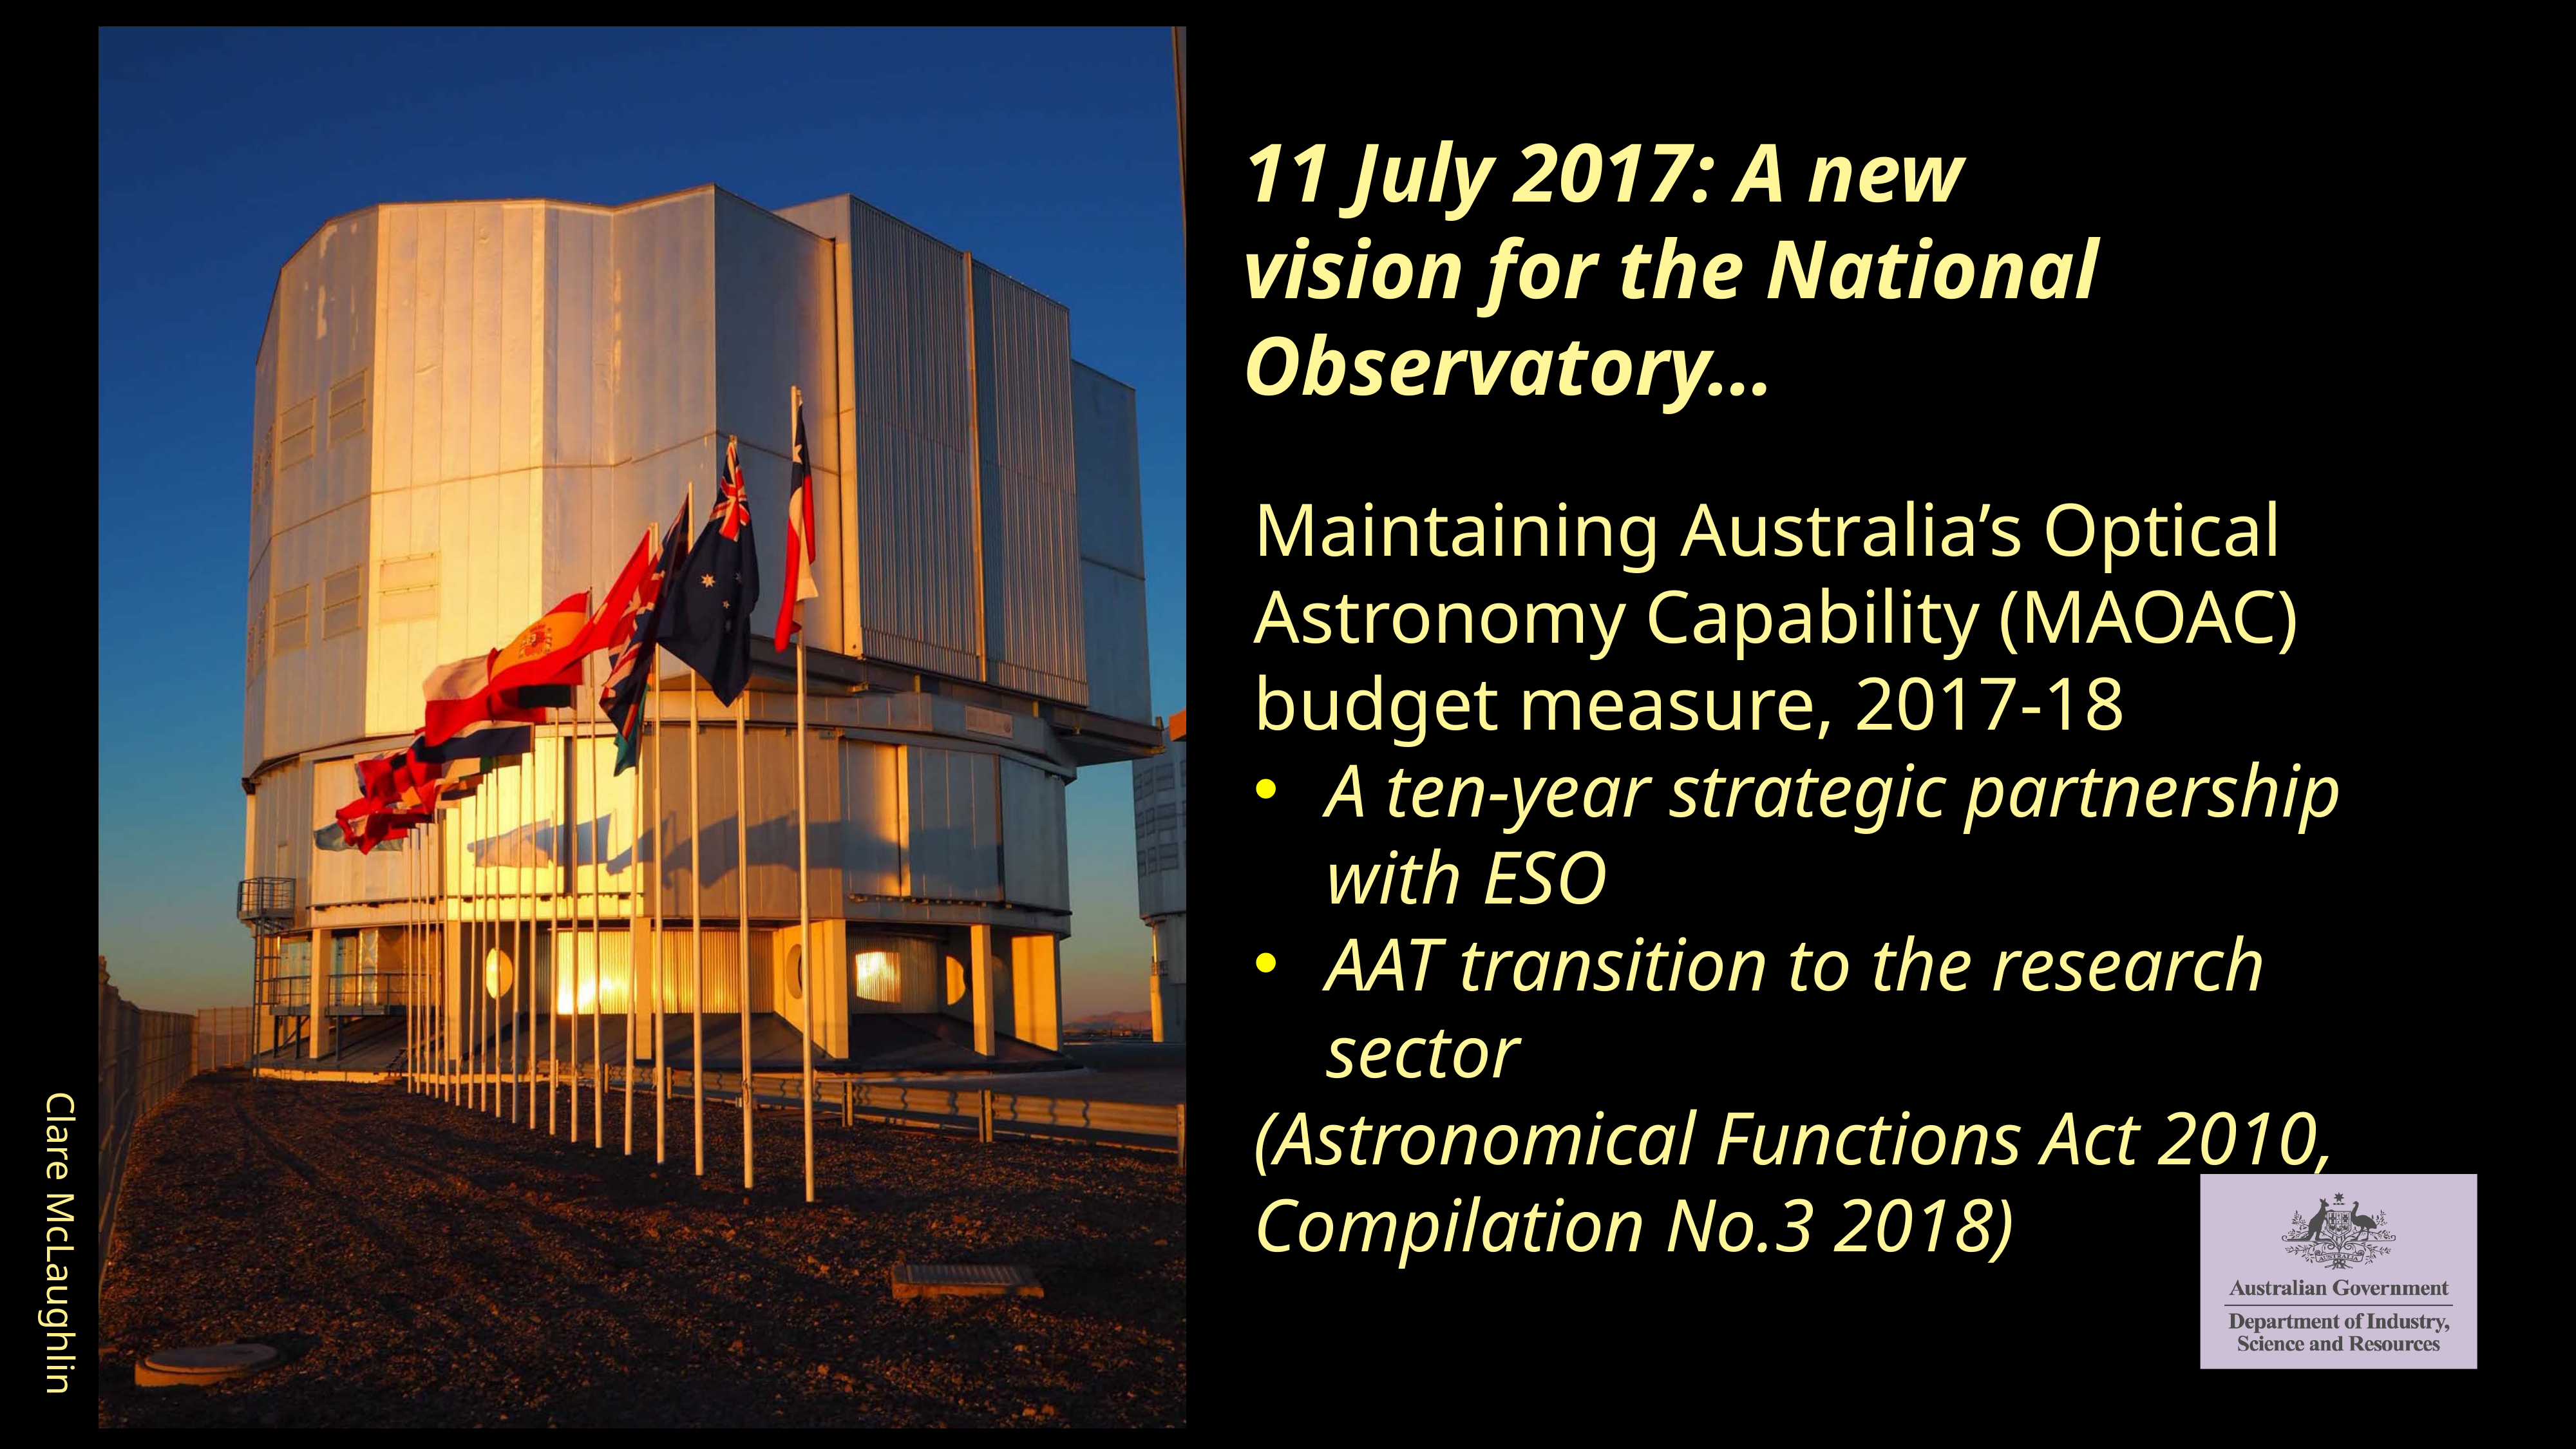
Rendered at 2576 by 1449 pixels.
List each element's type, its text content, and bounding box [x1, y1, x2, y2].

text_box 11 July 2017: A new vision for the National Observatory… [1223, 111, 2160, 422]
text_box Clare McLaughlin [29, 1080, 92, 1423]
text_box Maintaining Australia’s Optical Astronomy Capability (MAOAC) budget measure, 2017-18 A ten-year strategic partnership with ESO AAT transition to the research sector (Astronomical Functions Act 2010, Compilation No.3 2018) [1234, 473, 2391, 1277]
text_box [2200, 1173, 2477, 1369]
picture [99, 26, 1186, 1429]
